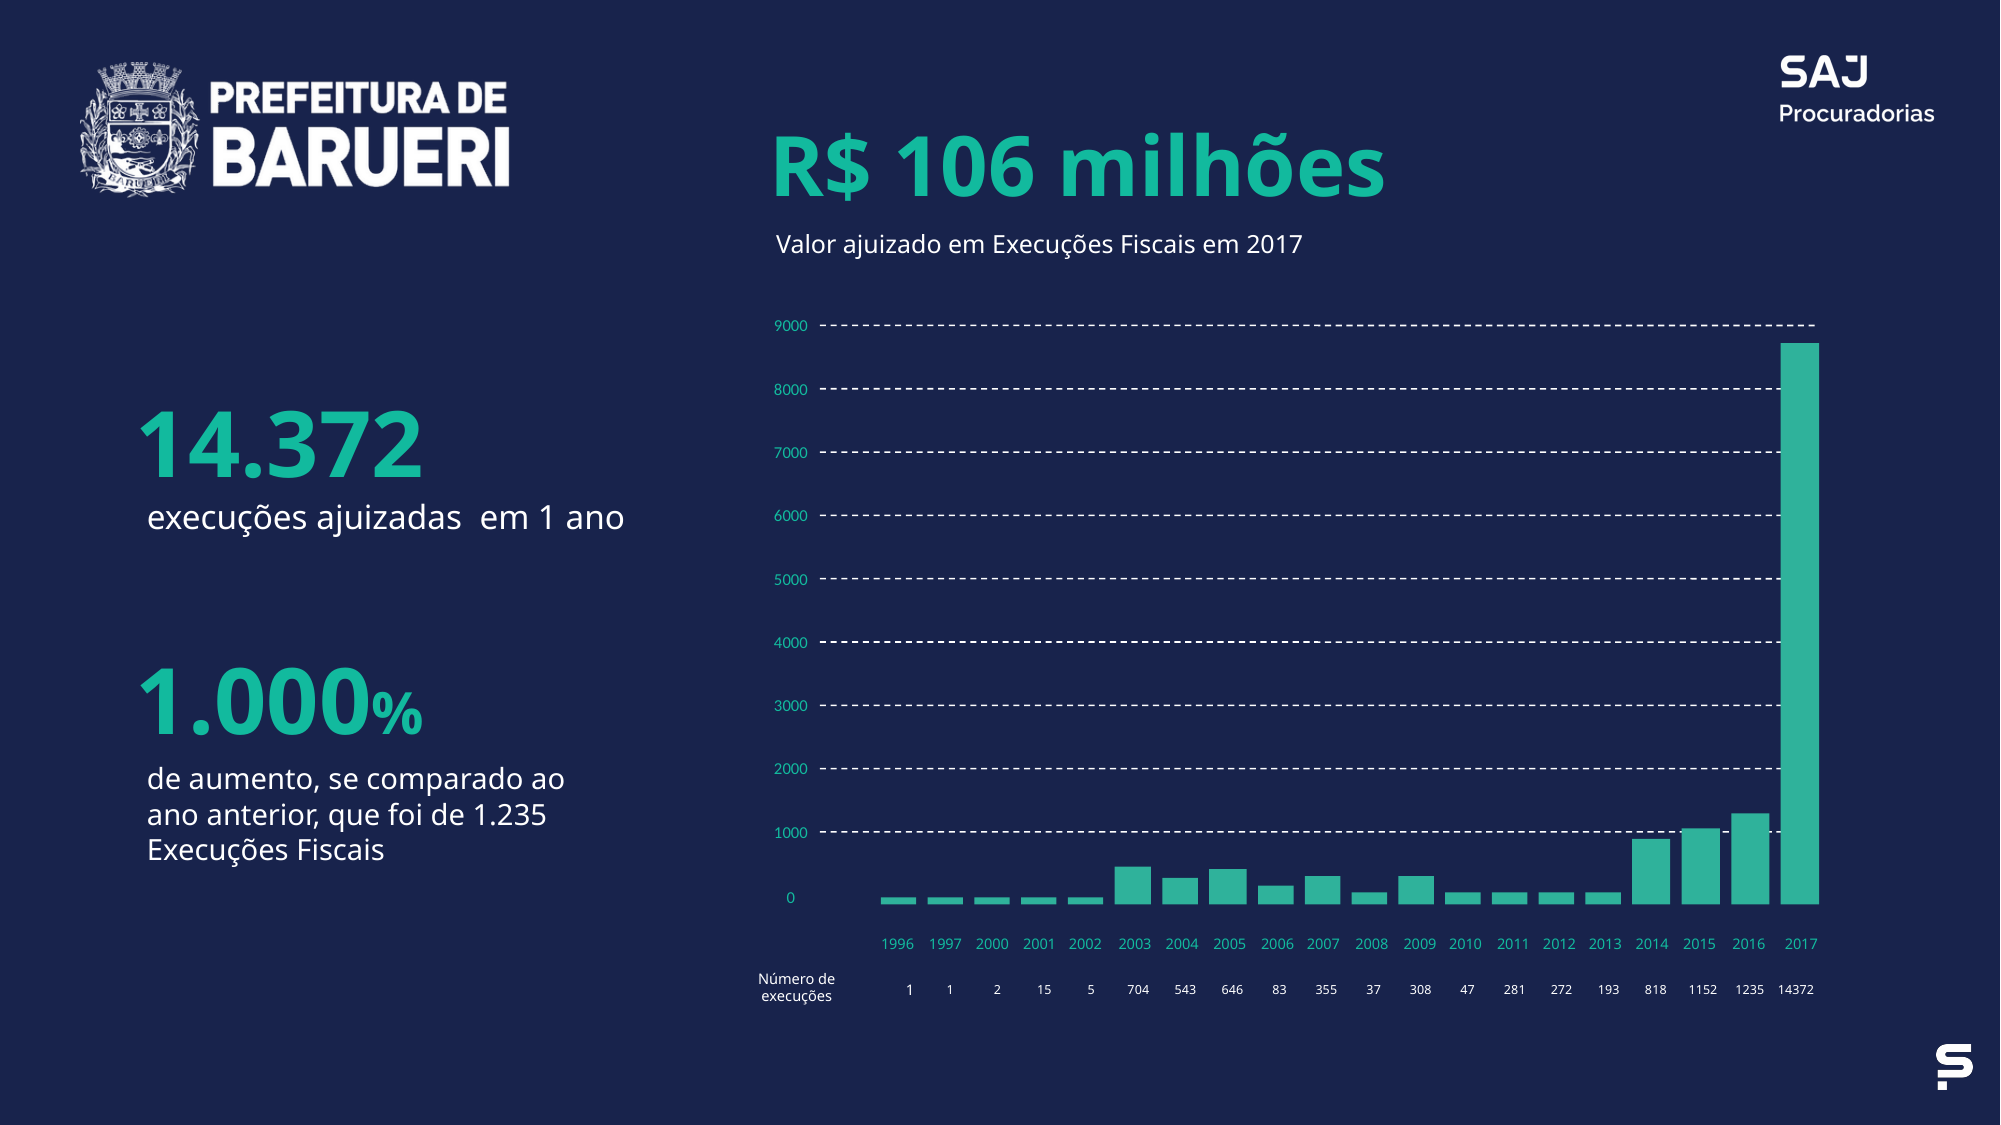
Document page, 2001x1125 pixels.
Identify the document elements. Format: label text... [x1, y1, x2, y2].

text_box 1152 [1670, 974, 1718, 1005]
text_box 2000 [758, 750, 823, 786]
picture [1936, 1044, 1973, 1090]
text_box 2011 [1477, 927, 1524, 960]
text_box 2013 [1570, 927, 1616, 960]
text_box [1780, 343, 1820, 905]
text_box 14372 [1743, 974, 1849, 1020]
text_box 2000 [958, 927, 1005, 960]
text_box [1258, 885, 1294, 905]
text_box 1 [918, 974, 965, 1005]
text_box 2014 [1616, 927, 1665, 960]
text_box 2005 [1194, 927, 1241, 960]
text_box 5 [1059, 974, 1106, 1005]
text_box 704 [1106, 974, 1153, 1005]
text_box [1445, 892, 1481, 905]
text_box [1209, 869, 1247, 905]
text_box 2009 [1384, 927, 1429, 960]
text_box 37 [1341, 974, 1388, 1005]
text_box 2012 [1524, 927, 1570, 960]
text_box 47 [1435, 974, 1482, 1005]
text_box [1067, 897, 1104, 905]
text_box 1000 [758, 814, 823, 849]
text_box 1 [878, 973, 942, 1006]
text_box Valor ajuizado em Execuções Fiscais em 2017 [761, 221, 1490, 266]
text_box 2017 [1763, 927, 1839, 960]
text_box 818 [1623, 974, 1670, 1005]
text_box 5000 [758, 560, 823, 596]
text_box 8000 [758, 371, 823, 406]
text_box Número de execuções [718, 962, 876, 1012]
text_box 2016 [1710, 927, 1763, 960]
text_box 2002 [1051, 927, 1098, 960]
text_box [1681, 833, 1720, 905]
text_box R$ 106 milhões [754, 105, 1549, 221]
text_box 1997 [908, 927, 958, 960]
text_box 2004 [1148, 927, 1194, 960]
text_box 1996 [860, 927, 908, 960]
text_box de aumento, se comparado ao ano anterior, que foi de 1.235 Execuções Fiscais [132, 753, 627, 874]
text_box [927, 897, 963, 905]
text_box [1491, 892, 1528, 905]
text_box [1731, 813, 1770, 831]
text_box [1585, 892, 1621, 905]
text_box 543 [1153, 974, 1200, 1005]
text_box 272 [1529, 974, 1576, 1005]
picture [1777, 52, 1941, 126]
text_box 2001 [1005, 927, 1051, 960]
text_box 1.000% [120, 635, 668, 760]
text_box [1538, 892, 1575, 905]
picture [59, 61, 525, 228]
text_box 1235 [1718, 974, 1743, 1005]
text_box 2007 [1285, 927, 1337, 960]
text_box 193 [1576, 974, 1623, 1005]
text_box [1304, 876, 1341, 905]
text_box 2003 [1098, 927, 1148, 960]
text_box 646 [1200, 974, 1247, 1005]
text_box [1114, 866, 1151, 905]
text_box 4000 [758, 624, 823, 659]
text_box 2 [965, 974, 1012, 1005]
text_box 281 [1482, 974, 1529, 1005]
text_box 2006 [1241, 927, 1285, 960]
text_box 7000 [758, 434, 823, 470]
text_box 14.372 [120, 378, 751, 503]
text_box [1021, 897, 1057, 905]
text_box 9000 [758, 307, 823, 343]
text_box 3000 [758, 687, 823, 723]
text_box 0 [758, 879, 823, 914]
text_box 355 [1294, 974, 1341, 1005]
text_box 83 [1247, 974, 1294, 1005]
text_box 15 [1012, 974, 1059, 1005]
text_box execuções ajuizadas em 1 ano [132, 488, 709, 544]
text_box 2010 [1429, 927, 1477, 960]
text_box 6000 [758, 497, 823, 533]
text_box [1398, 876, 1434, 905]
text_box 308 [1388, 974, 1435, 1005]
text_box 2015 [1665, 927, 1710, 960]
text_box [974, 897, 1010, 905]
text_box [1351, 892, 1388, 905]
text_box [1632, 838, 1671, 905]
text_box [1162, 877, 1198, 905]
text_box [1731, 833, 1770, 905]
text_box 2008 [1337, 927, 1384, 960]
text_box [880, 897, 917, 905]
